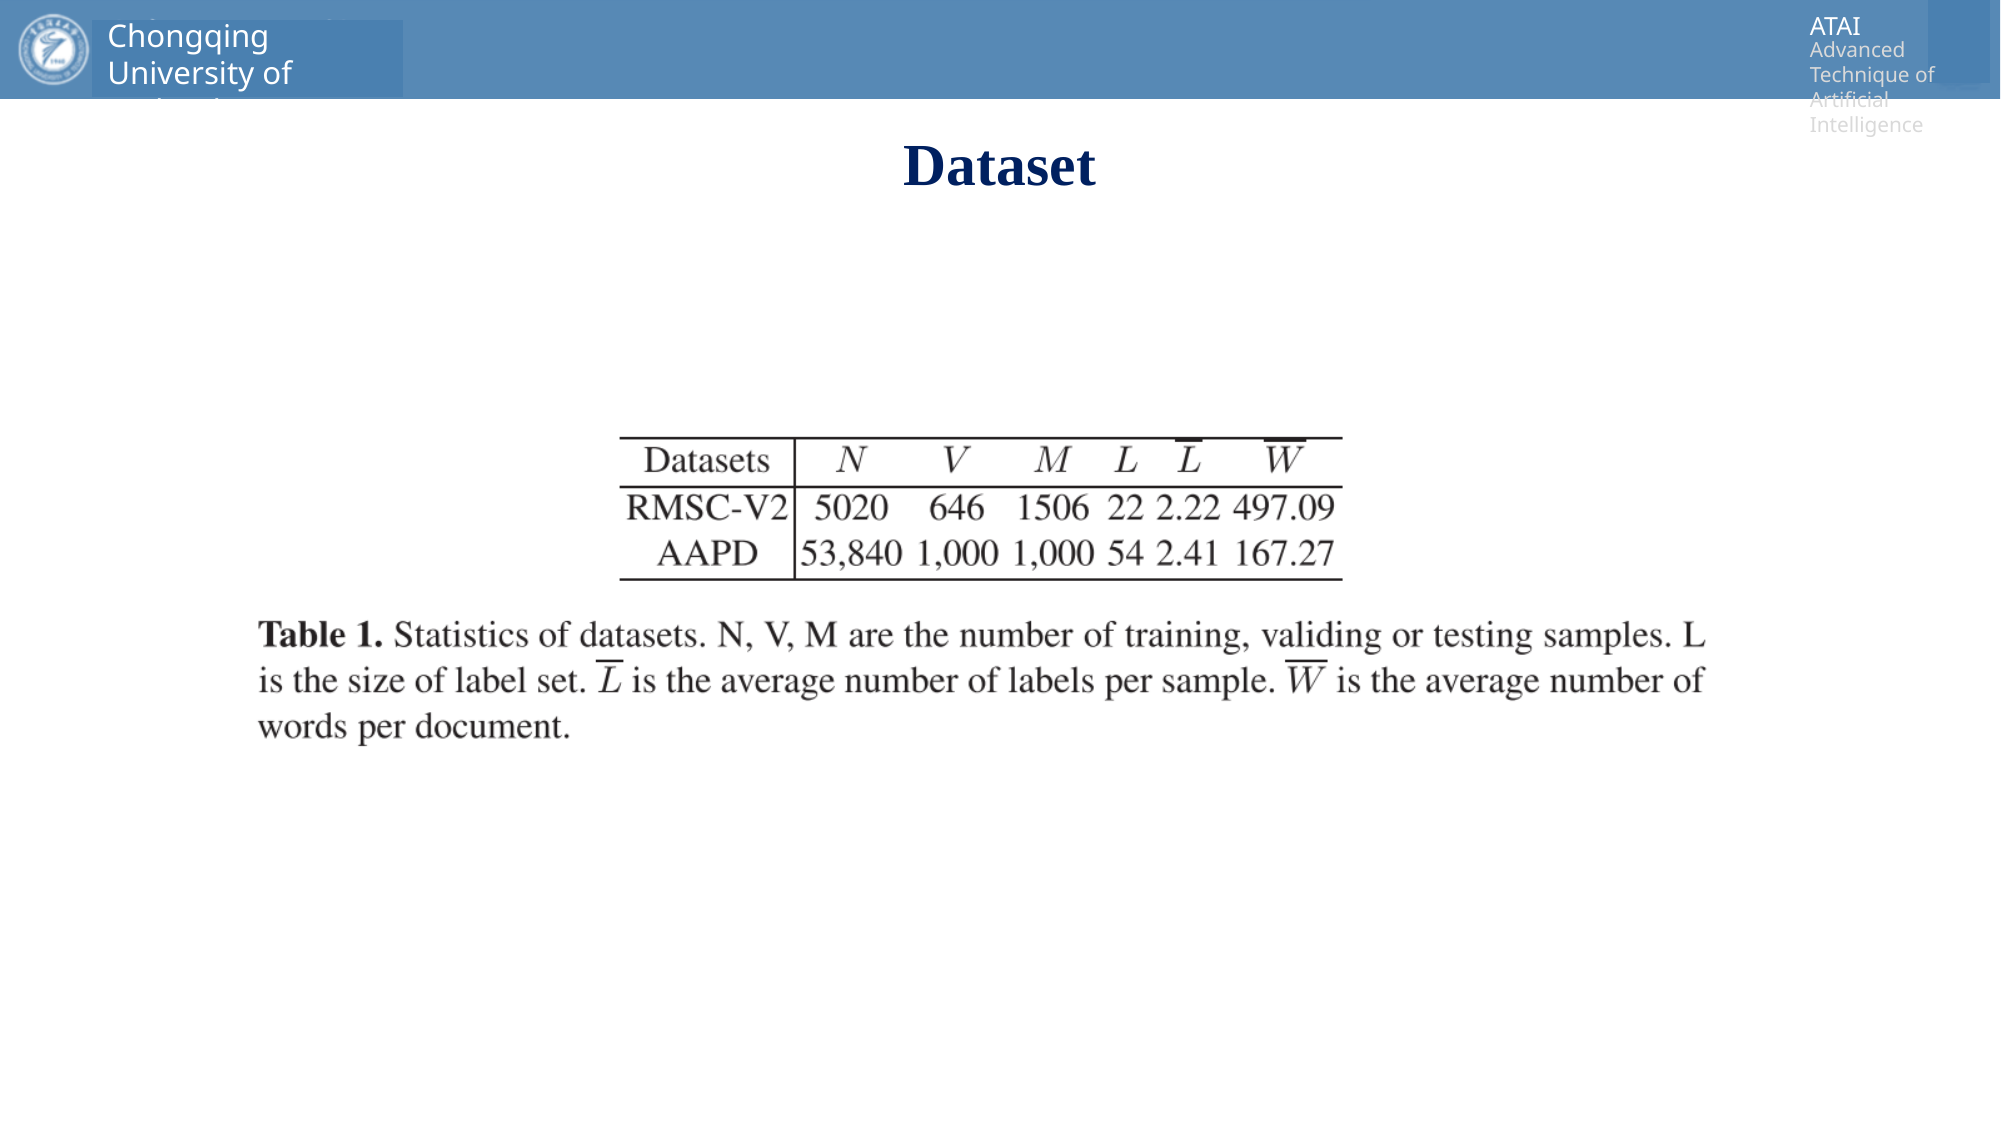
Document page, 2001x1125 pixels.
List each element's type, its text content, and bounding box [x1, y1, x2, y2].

picture [1928, 0, 1990, 83]
title Dataset [0, 126, 2000, 206]
picture [222, 392, 1778, 840]
picture [92, 20, 403, 97]
